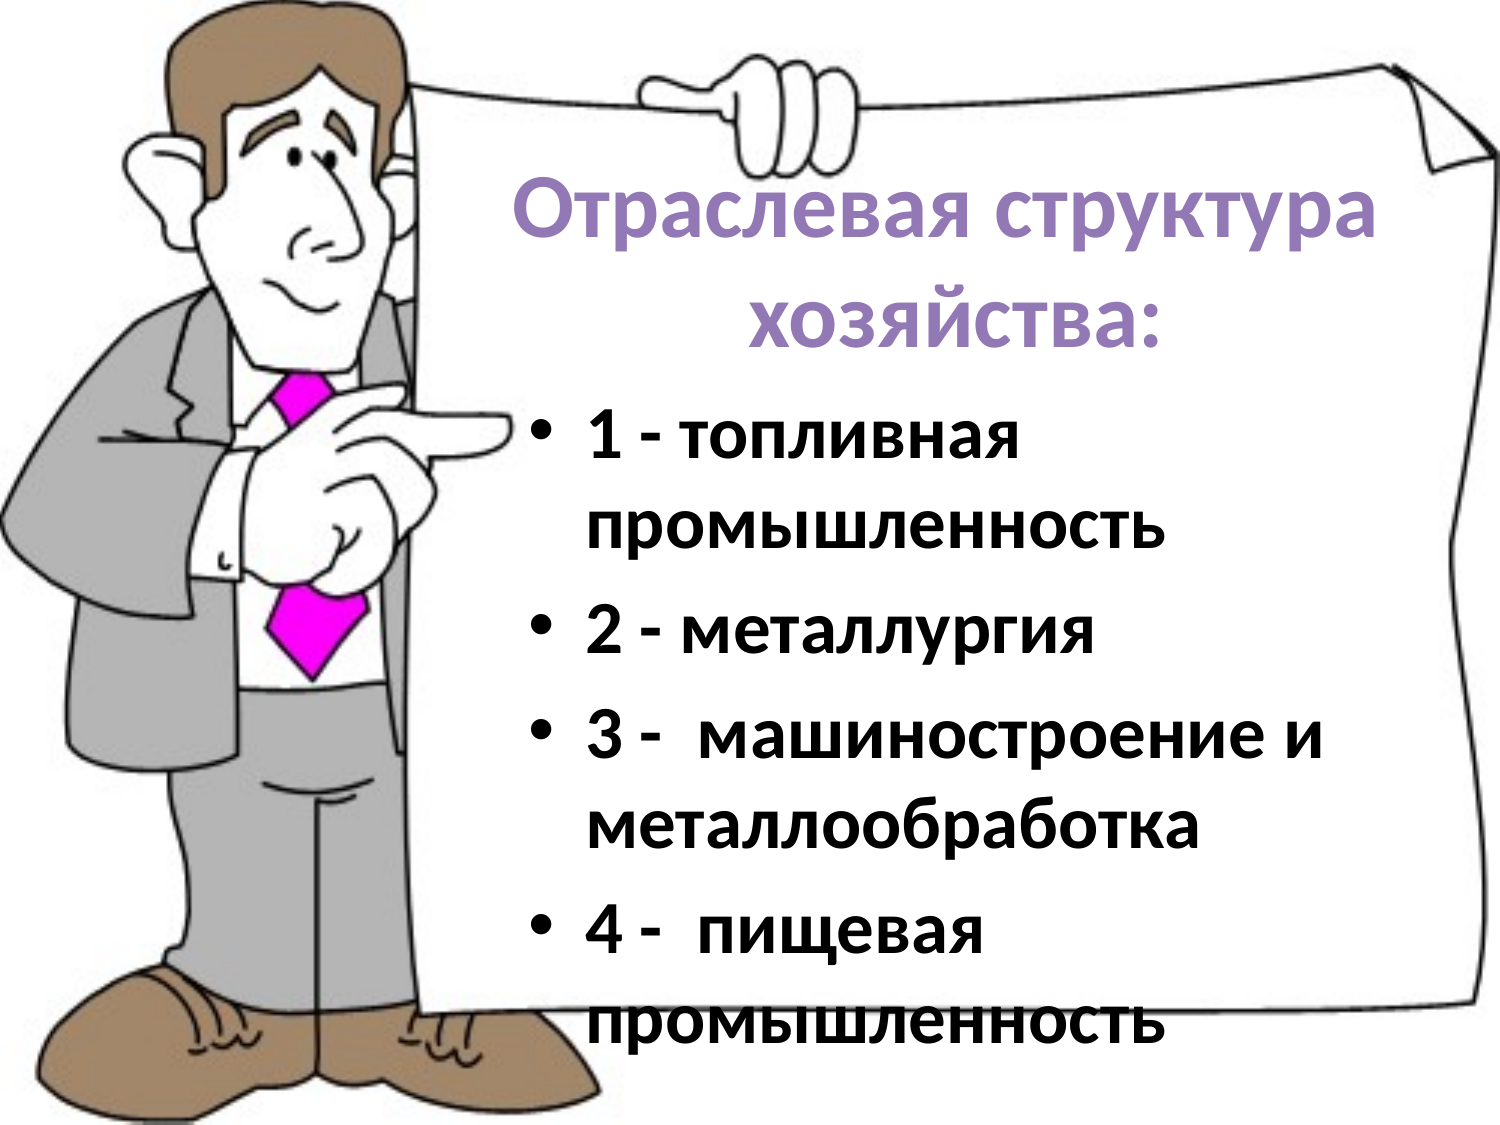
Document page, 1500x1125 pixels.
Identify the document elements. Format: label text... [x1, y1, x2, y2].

picture [0, 0, 1500, 1125]
list 1 - топливная промышленность 2 - металлургия 3 - машиностроение и металлообработка 4 - пищевая промышленность [513, 376, 1500, 1057]
text_box Отраслевая структура хозяйства: [478, 138, 1435, 374]
